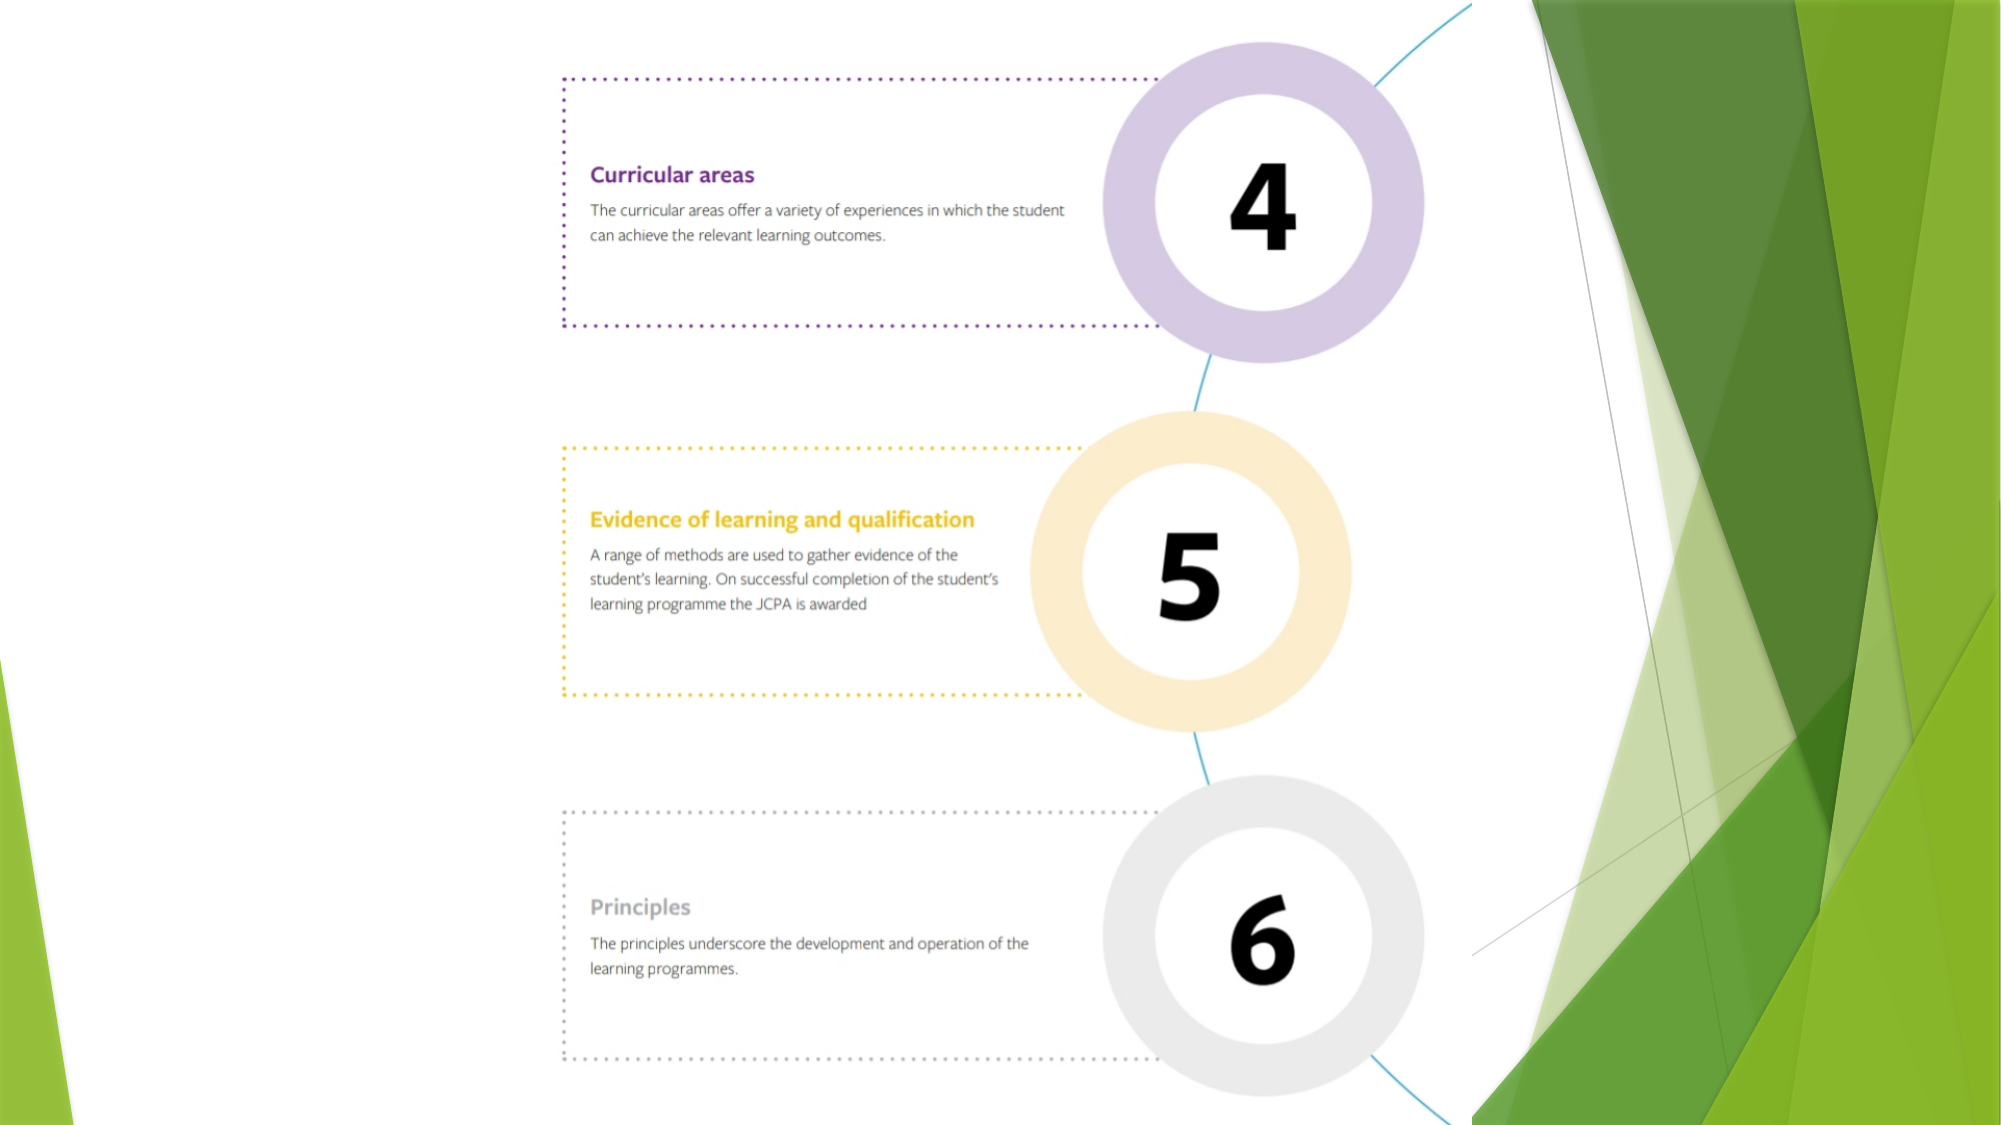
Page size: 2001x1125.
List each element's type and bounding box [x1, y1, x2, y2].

picture [527, 0, 1473, 1125]
